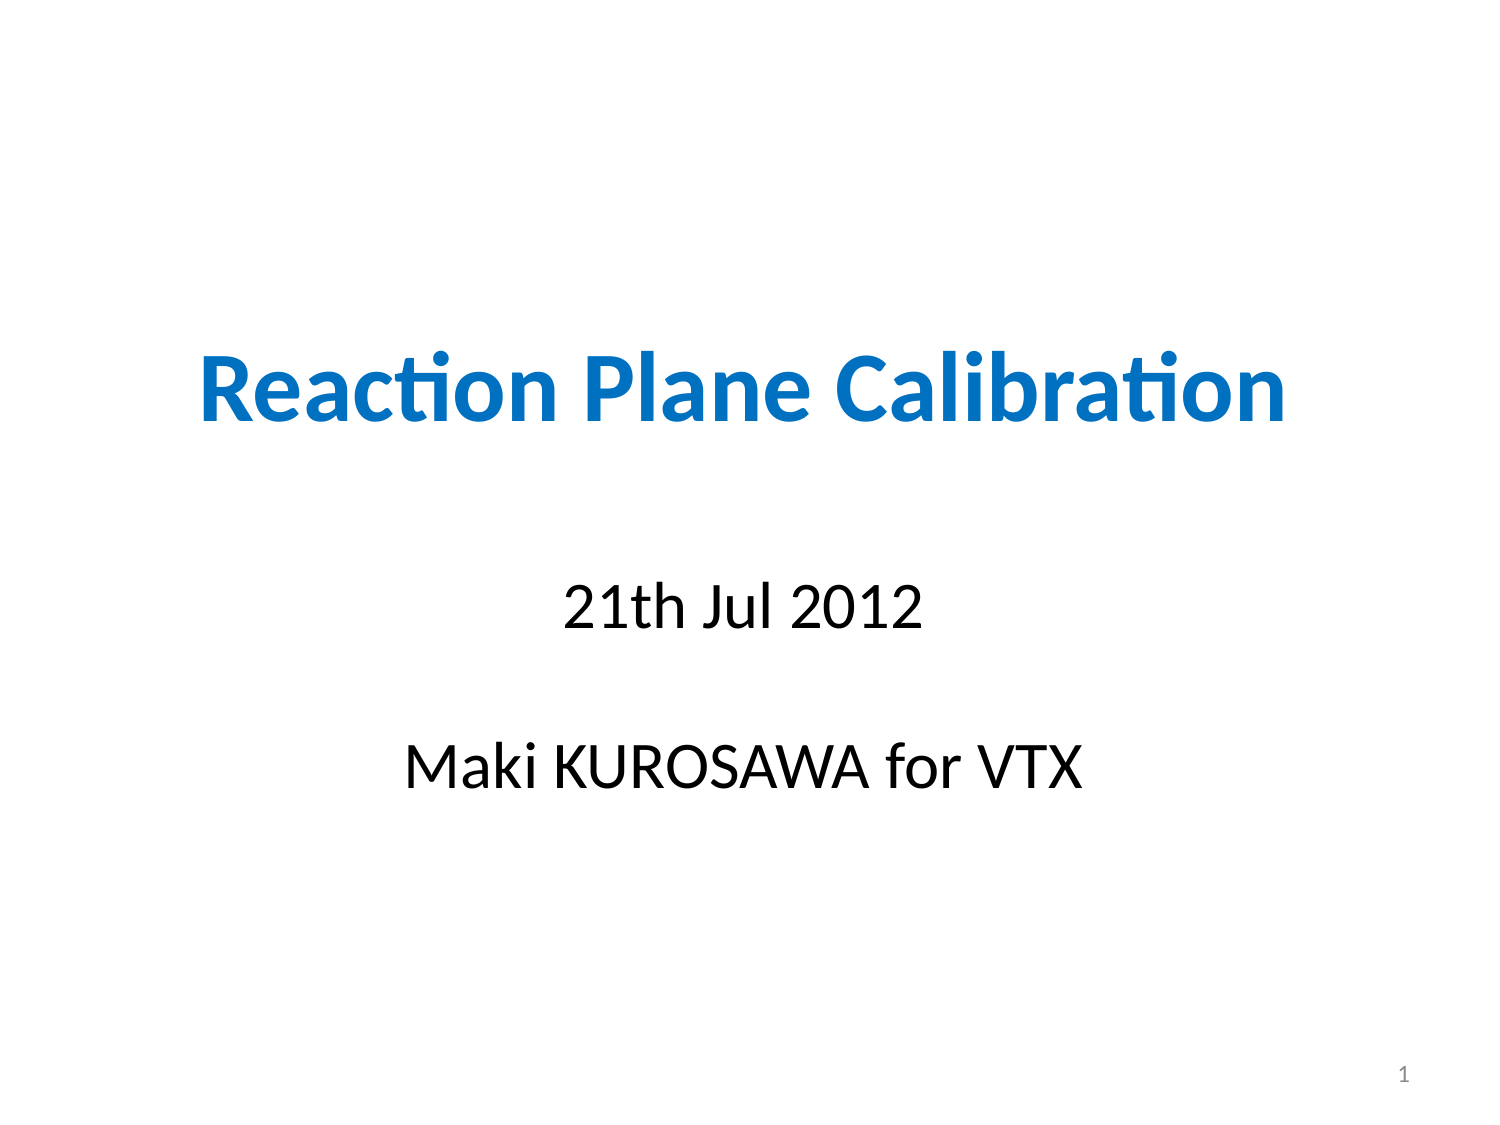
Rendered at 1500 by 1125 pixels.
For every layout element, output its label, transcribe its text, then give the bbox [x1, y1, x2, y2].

text_box Reaction Plane Calibration 21th Jul 2012 Maki KUROSAWA for VTX [183, 314, 1304, 809]
slide_number 1 [1074, 1042, 1425, 1103]
